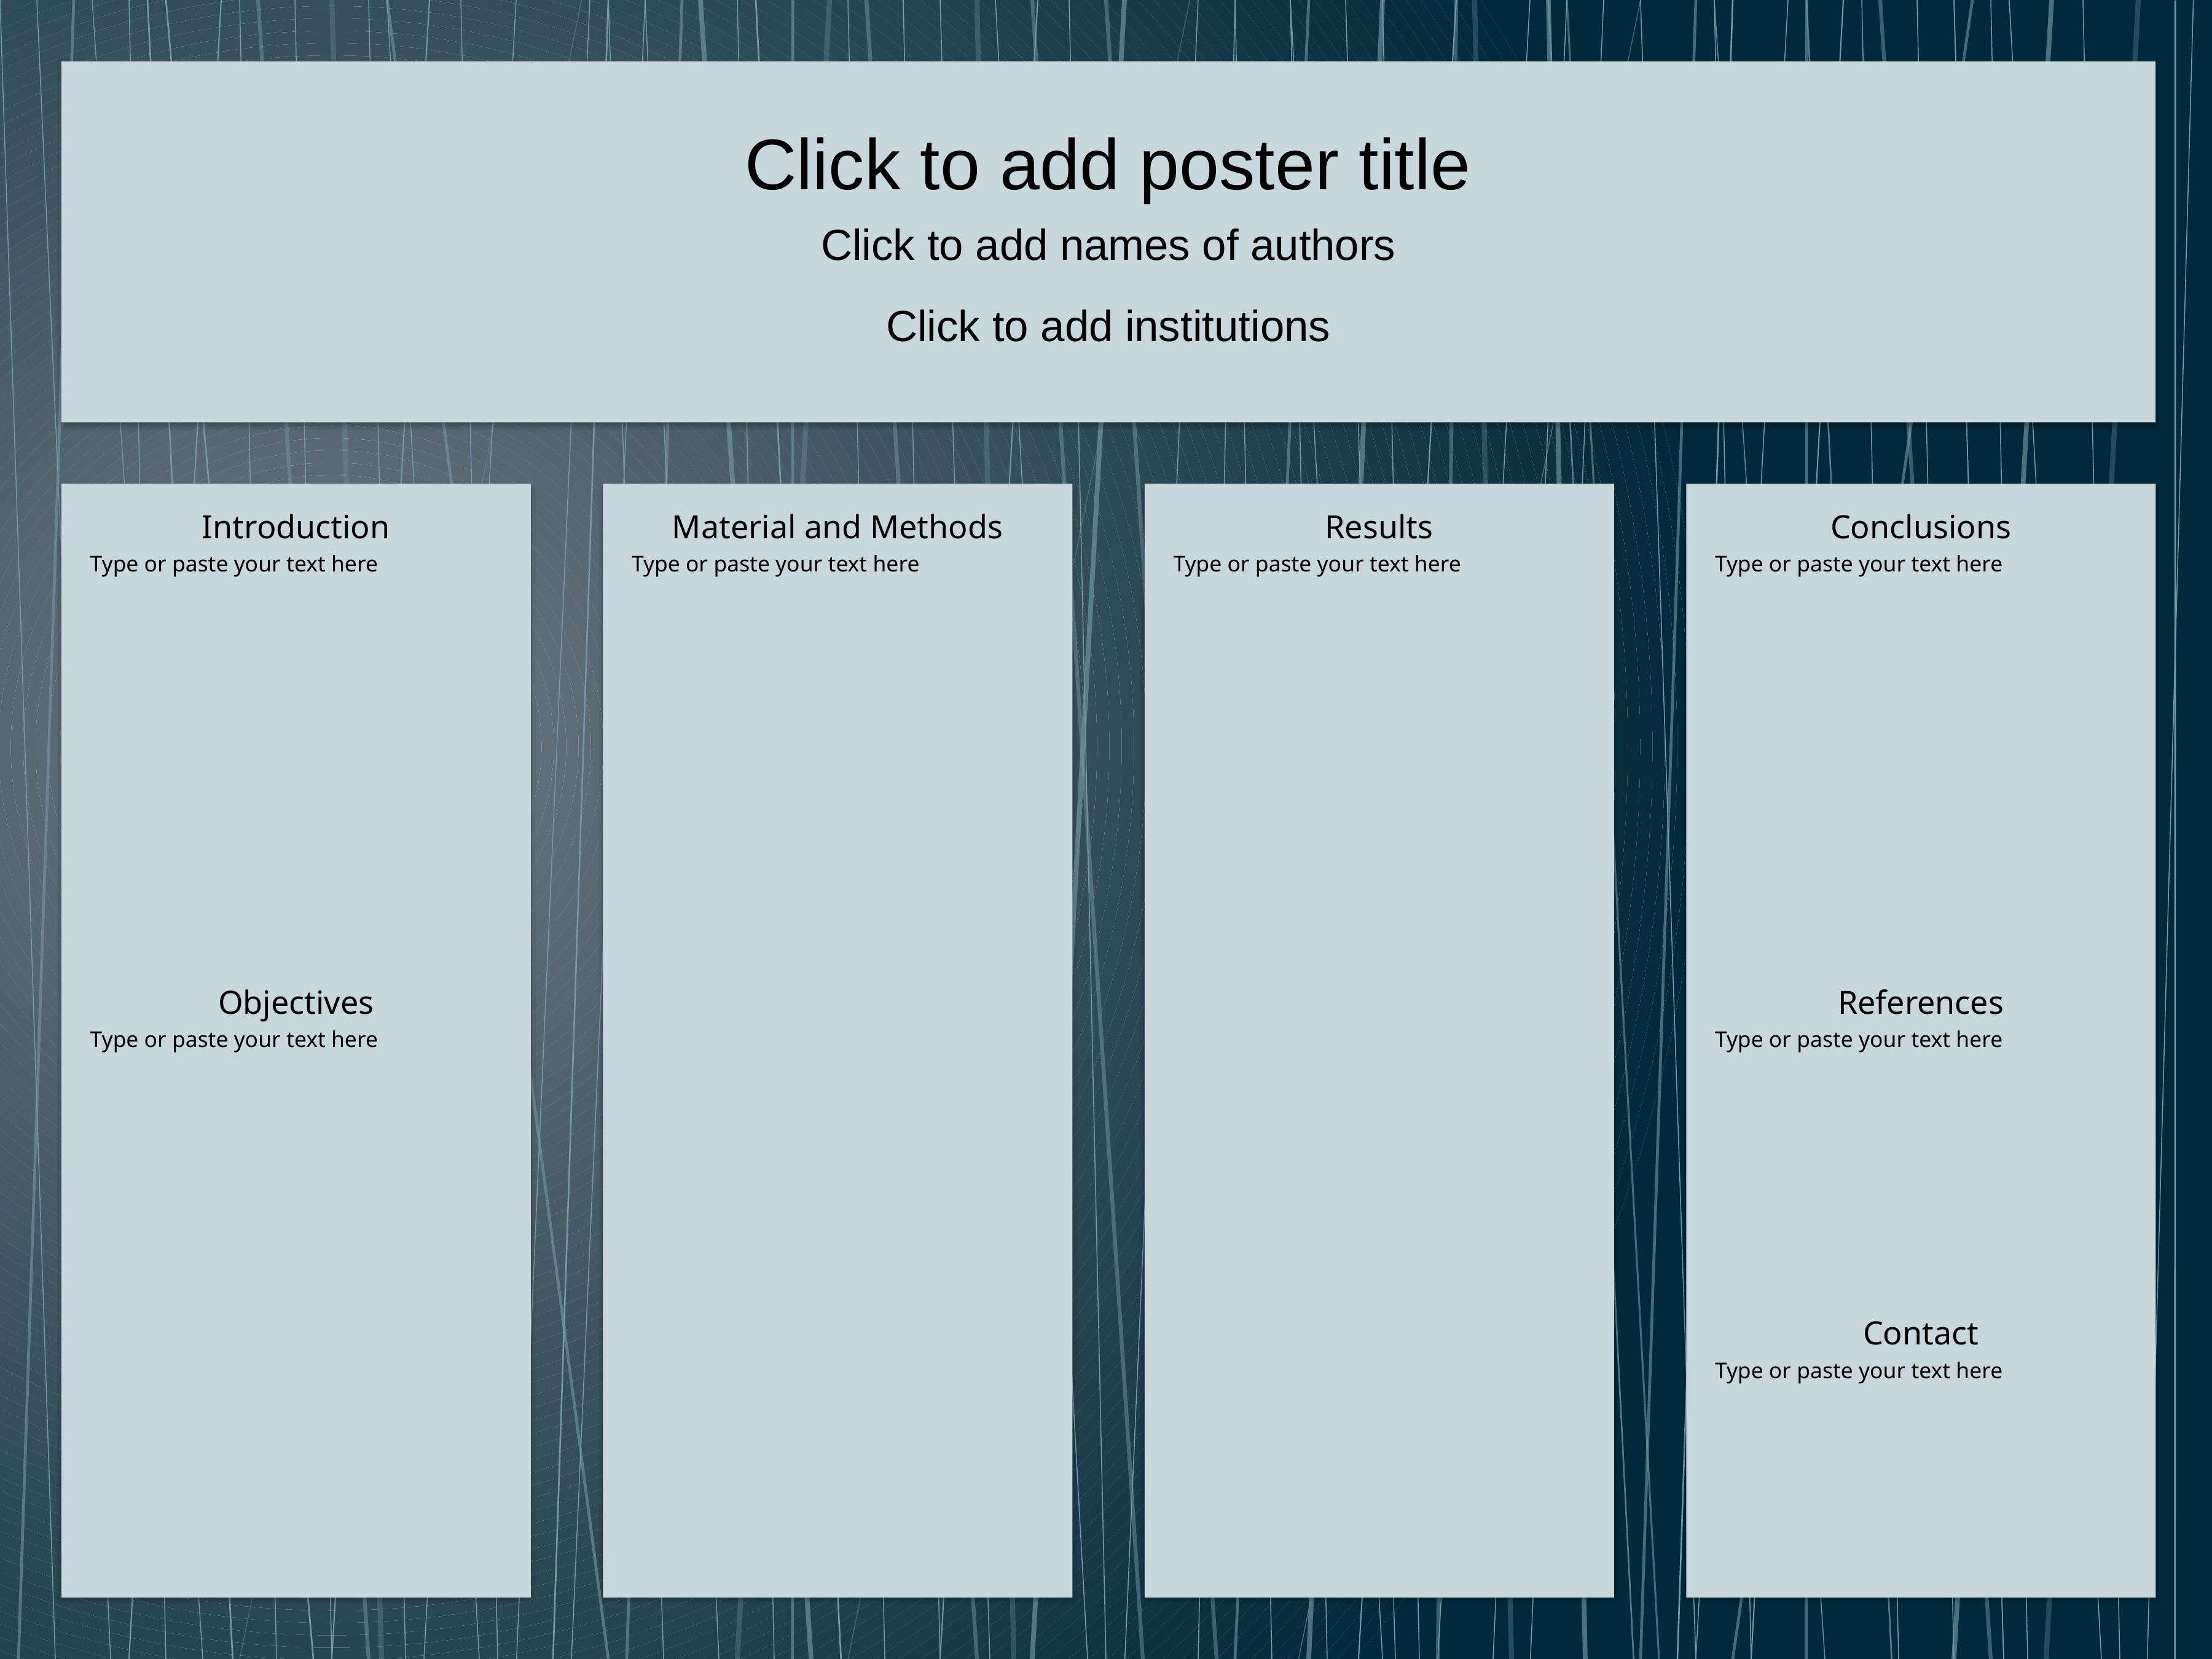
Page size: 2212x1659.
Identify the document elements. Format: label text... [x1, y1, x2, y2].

text_box Contact [1708, 1309, 2134, 1353]
text_box [602, 483, 1073, 1598]
text_box Type or paste your text here [1708, 547, 2134, 579]
text_box [61, 483, 531, 1598]
text_box Objectives [84, 979, 509, 1022]
text_box [1144, 483, 1615, 1598]
text_box [1685, 483, 2157, 1598]
text_box Type or paste your text here [625, 547, 1051, 579]
text_box [61, 61, 2156, 423]
text_box Type or paste your text here [84, 1022, 509, 1056]
text_box Introduction [84, 503, 509, 547]
text_box Click to add institutions [84, 294, 2133, 353]
text_box Results [1167, 503, 1592, 547]
text_box Type or paste your text here [1708, 1353, 2134, 1386]
text_box Material and Methods [625, 503, 1051, 547]
text_box Type or paste your text here [1708, 1022, 2134, 1056]
text_box Type or paste your text here [1167, 547, 1592, 579]
text_box Click to add names of authors [84, 213, 2133, 273]
text_box References [1708, 979, 2134, 1022]
text_box Type or paste your text here [84, 547, 509, 579]
text_box Conclusions [1708, 503, 2134, 547]
text_box Click to add poster title [84, 114, 2133, 207]
